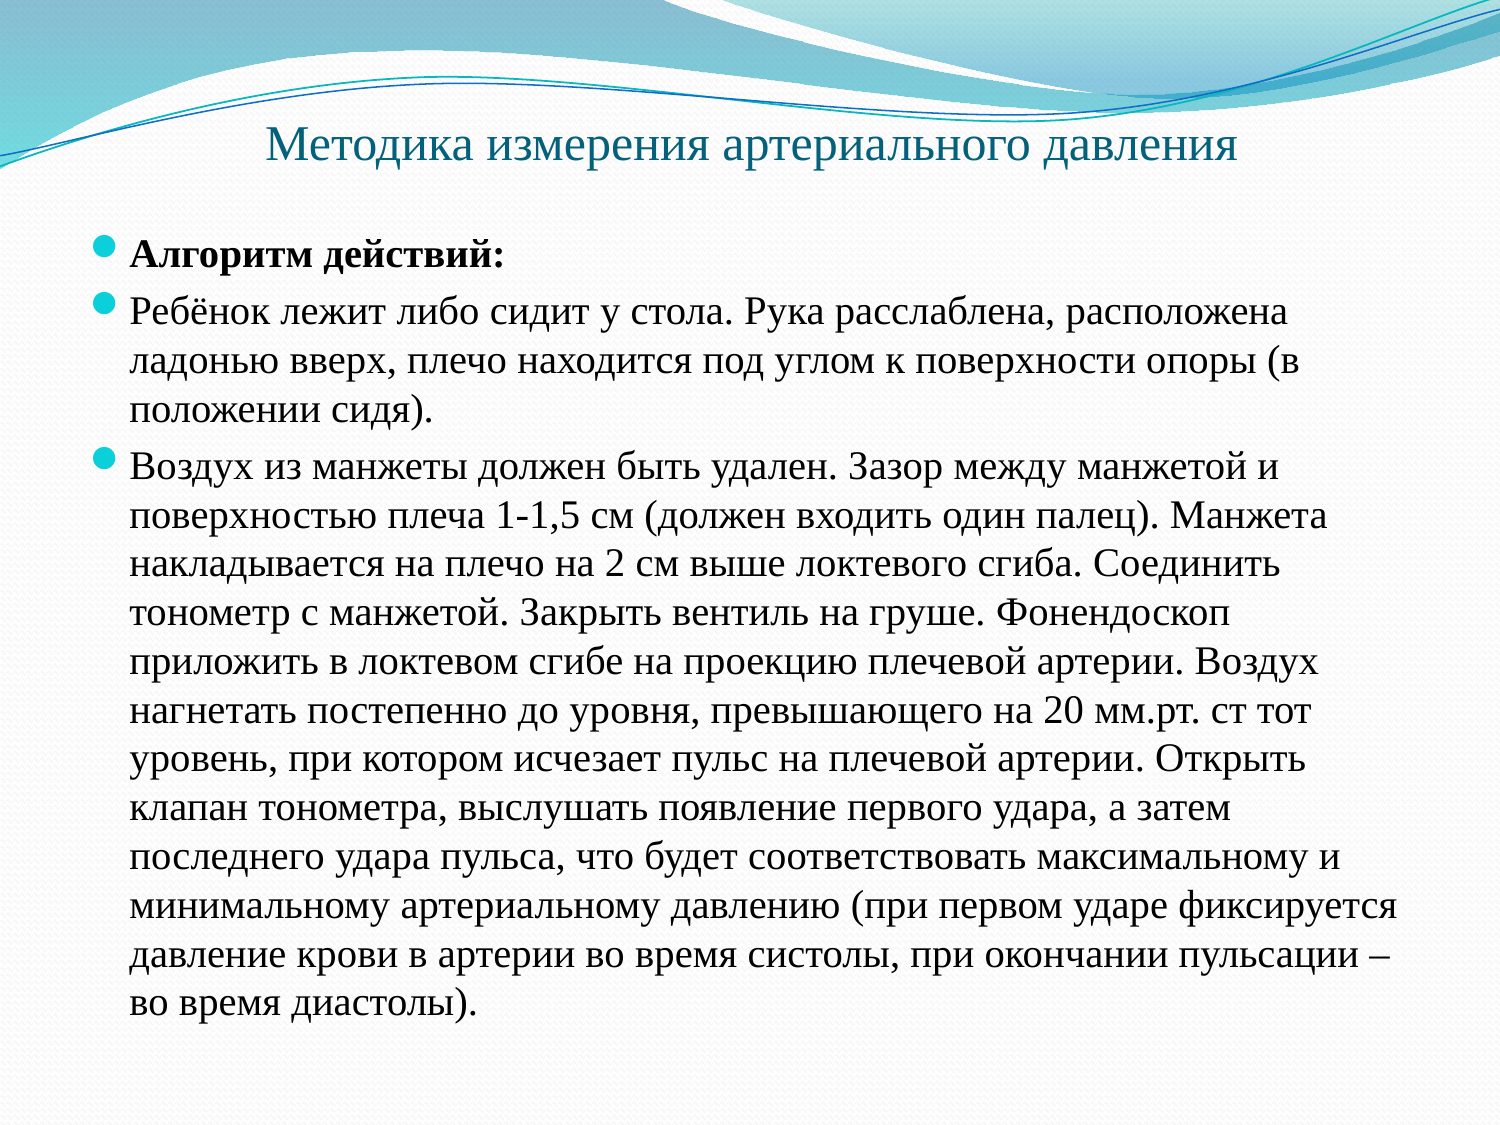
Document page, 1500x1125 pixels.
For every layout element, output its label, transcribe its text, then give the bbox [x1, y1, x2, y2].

list Алгоритм действий: Ребёнок лежит либо сидит у стола. Рука расслаблена, расположена ладонью вверх, плечо находится под углом к поверхности опоры (в положении сидя). Воздух из манжеты должен быть удален. Зазор между манжетой и поверхностью плеча 1-1,5 см (должен входить один палец). Манжета накладывается на плечо на 2 см выше локтевого сгиба. Соединить тонометр с манжетой. Закрыть вентиль на груше. Фонендоскоп приложить в локтевом сгибе на проекцию плечевой артерии. Воздух нагнетать постепенно до уровня, превышающего на 20 мм.рт. ст тот уровень, при котором исчезает пульс на плечевой артерии. Открыть клапан тонометра, выслушать появление первого удара, а затем последнего удара пульса, что будет соответствовать максимальному и минимальному артериальному давлению (при первом ударе фиксируется давление крови в артерии во время систолы, при окончании пульсации – во время диастолы). [75, 219, 1425, 1038]
title Методика измерения артериального давления [76, 90, 1427, 171]
